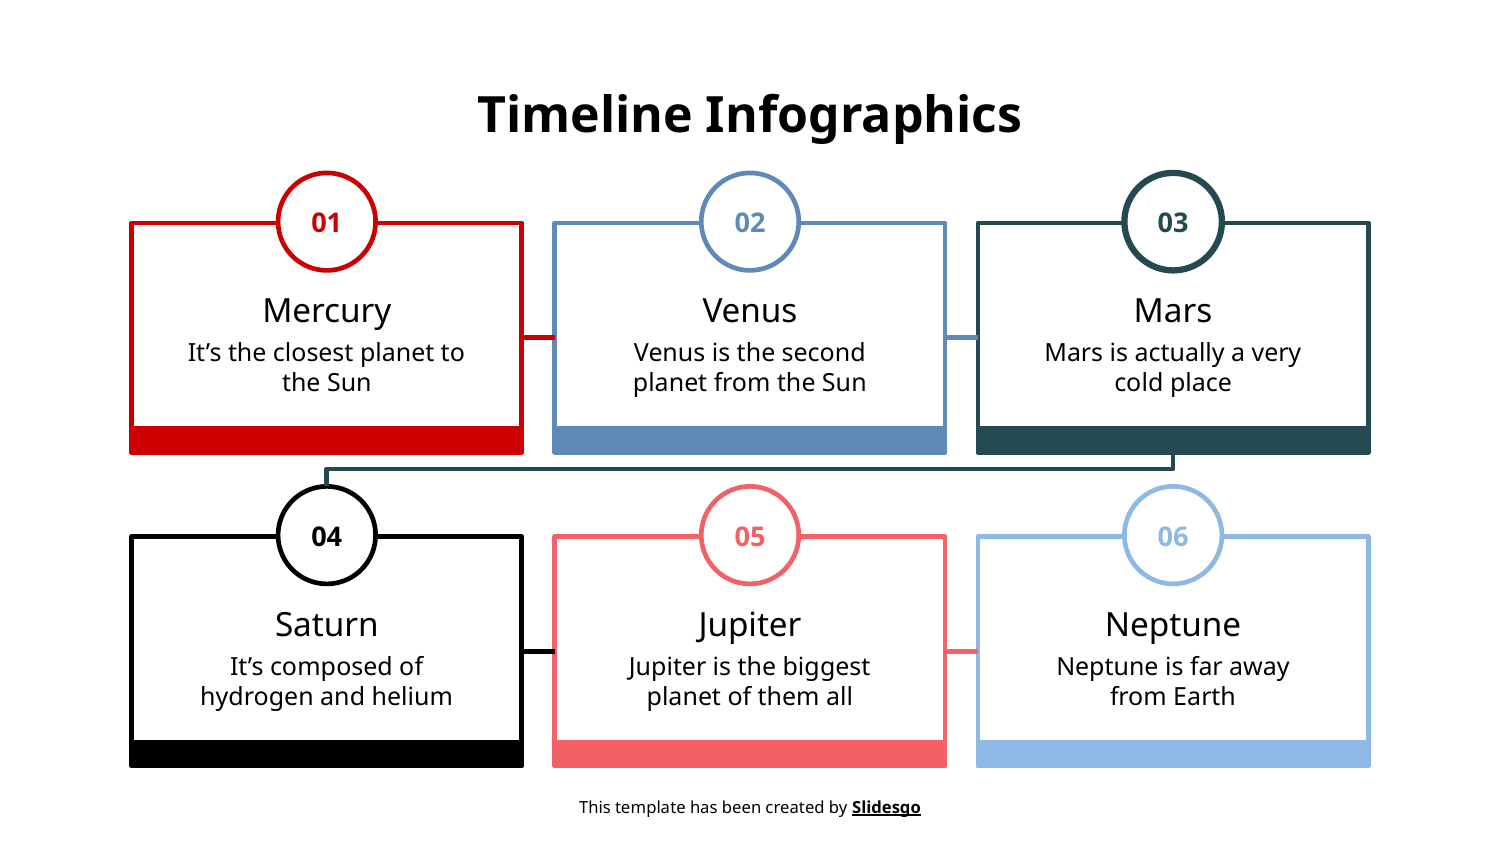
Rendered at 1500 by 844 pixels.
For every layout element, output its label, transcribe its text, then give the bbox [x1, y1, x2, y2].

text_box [977, 172, 1369, 453]
text_box This template has been created by Slidesgo [503, 794, 727, 822]
text_box This template has been created by Slidesgo [771, 794, 996, 822]
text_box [771, 486, 946, 767]
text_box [977, 486, 1369, 767]
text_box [732, 45, 768, 844]
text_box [131, 486, 523, 767]
title Timeline Infographics [771, 67, 1426, 160]
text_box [771, 172, 946, 453]
title Timeline Infographics [74, 67, 727, 160]
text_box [131, 172, 523, 453]
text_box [554, 486, 727, 767]
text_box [554, 172, 727, 453]
